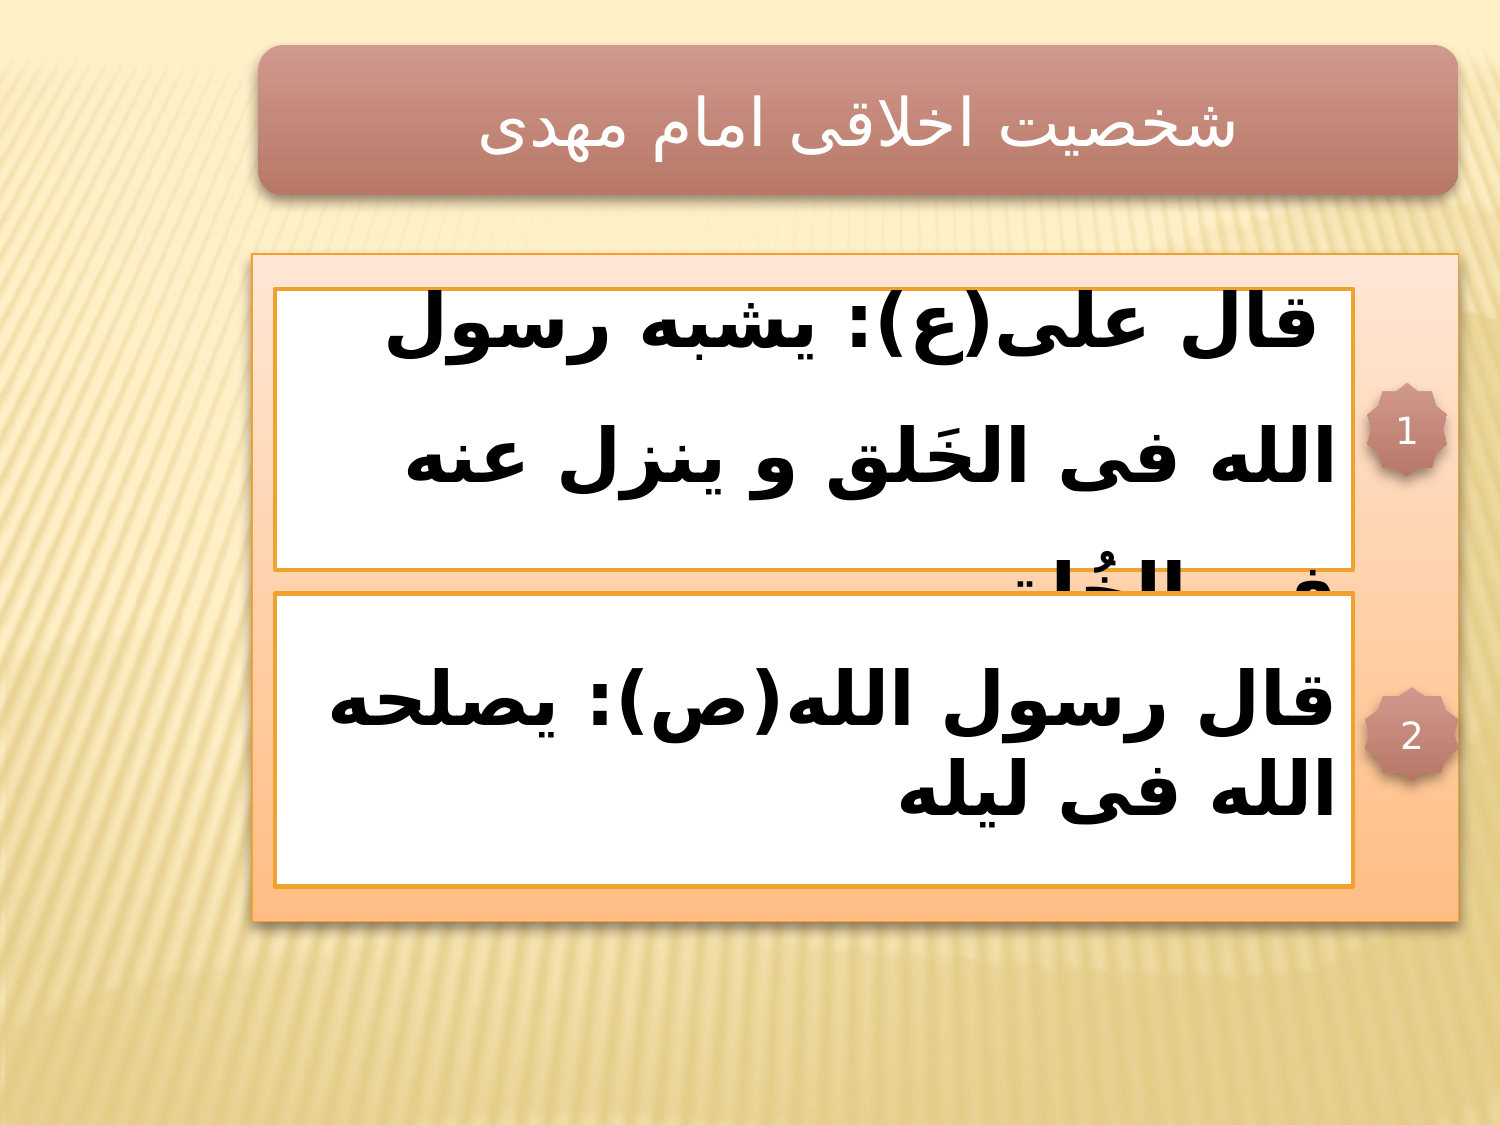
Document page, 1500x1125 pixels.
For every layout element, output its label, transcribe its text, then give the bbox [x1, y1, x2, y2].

text_box قال رسول الله(ص): یصلحه الله فی لیله [273, 591, 1355, 889]
text_box 1 [1367, 382, 1448, 477]
text_box 2 [1364, 687, 1459, 782]
text_box شخصیت اخلاقی امام مهدی [258, 45, 1459, 196]
text_box قال علی(ع): یشبه رسول الله فی الخَلق و ینزل عنه فی الخُلق [273, 287, 1355, 572]
text_box [251, 253, 1459, 922]
